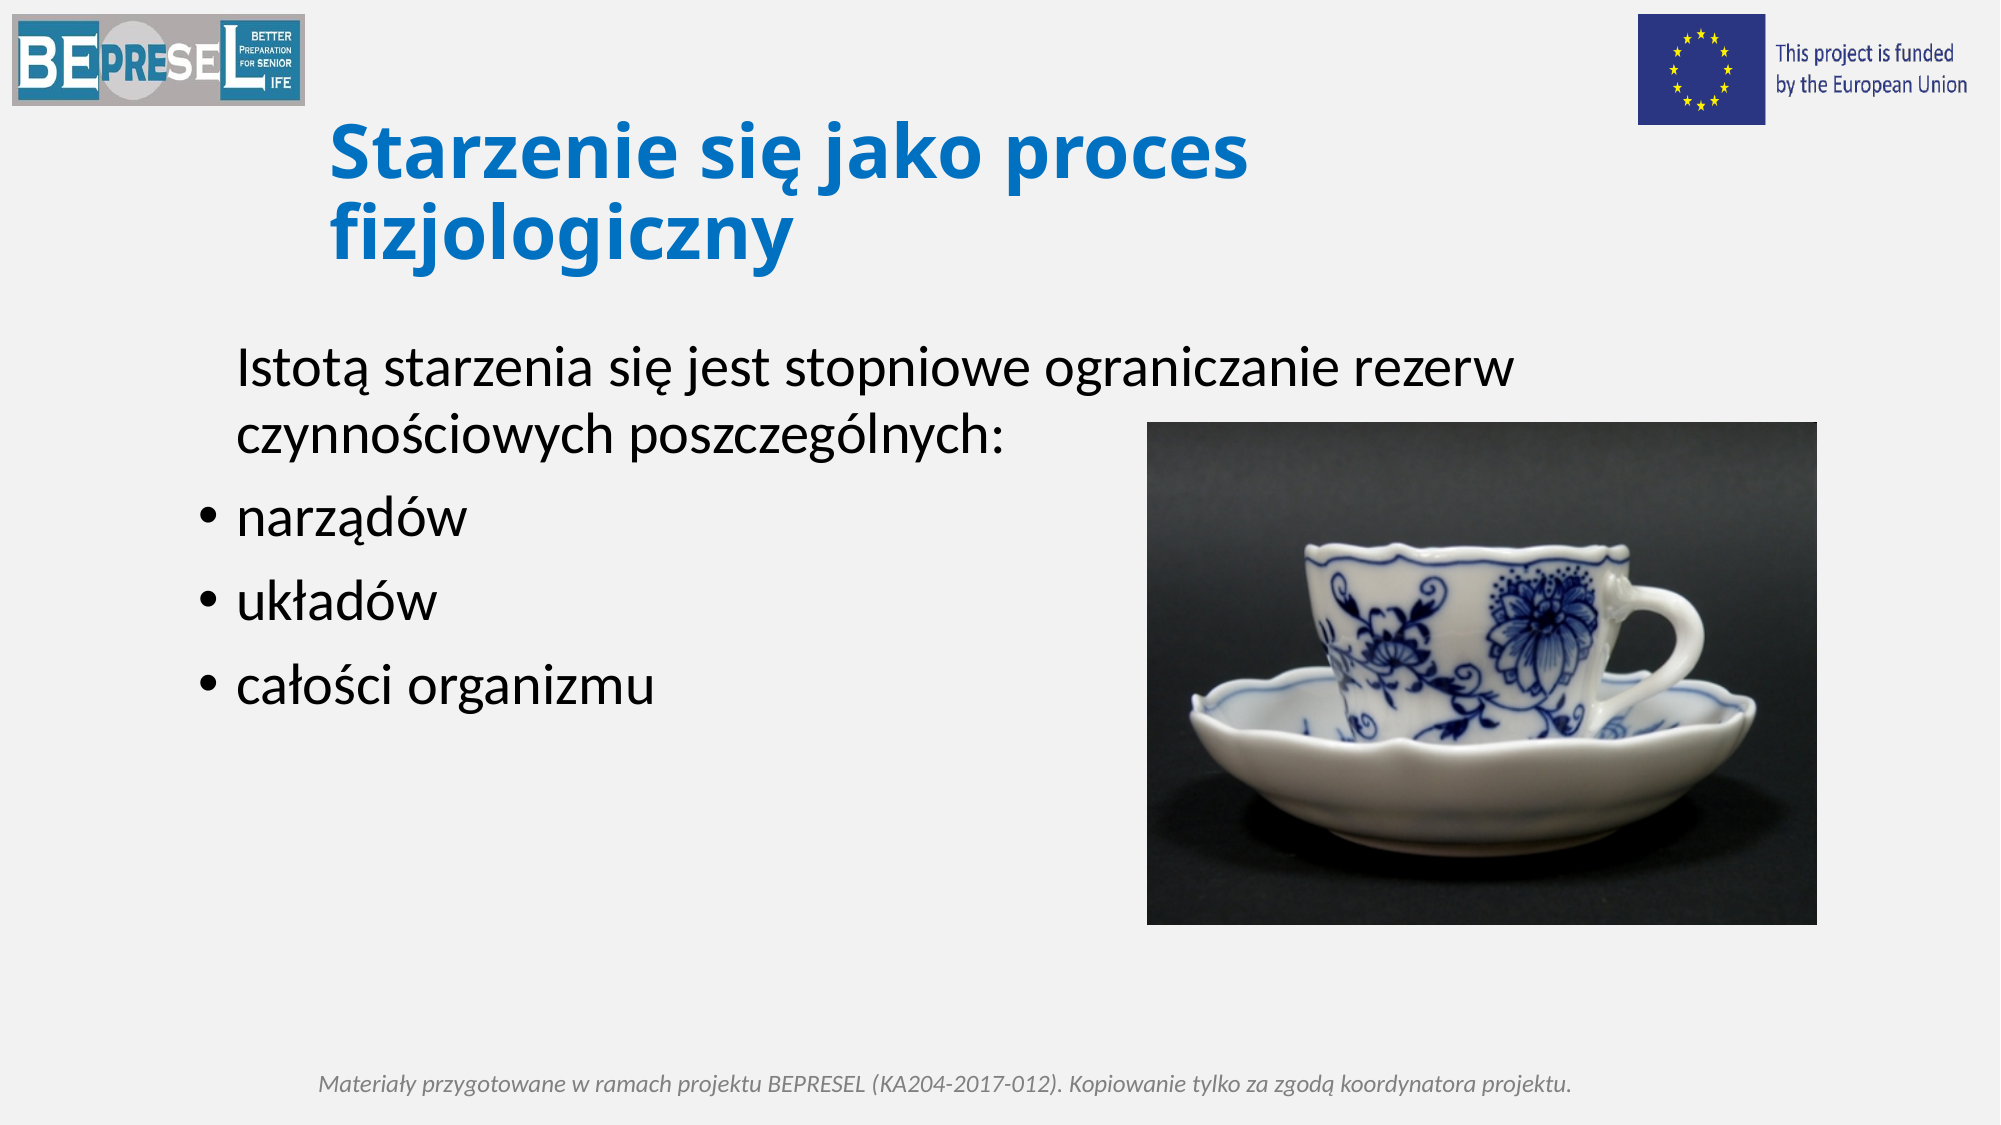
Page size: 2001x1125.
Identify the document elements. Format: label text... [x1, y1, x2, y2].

picture [1147, 422, 1817, 925]
text_box Materiały przygotowane w ramach projektu BEPRESEL (KA204-2017-012). Kopiowanie tylko za zgodą koordynatora projektu. [303, 1059, 1710, 1105]
picture [12, 14, 305, 106]
title Starzenie się jako proces fizjologiczny [314, 101, 1718, 289]
picture [1638, 14, 1974, 125]
list Istotą starzenia się jest stopniowe ograniczanie rezerw czynnościowych poszczególnych: narządów układów całości organizmu [183, 314, 1898, 990]
